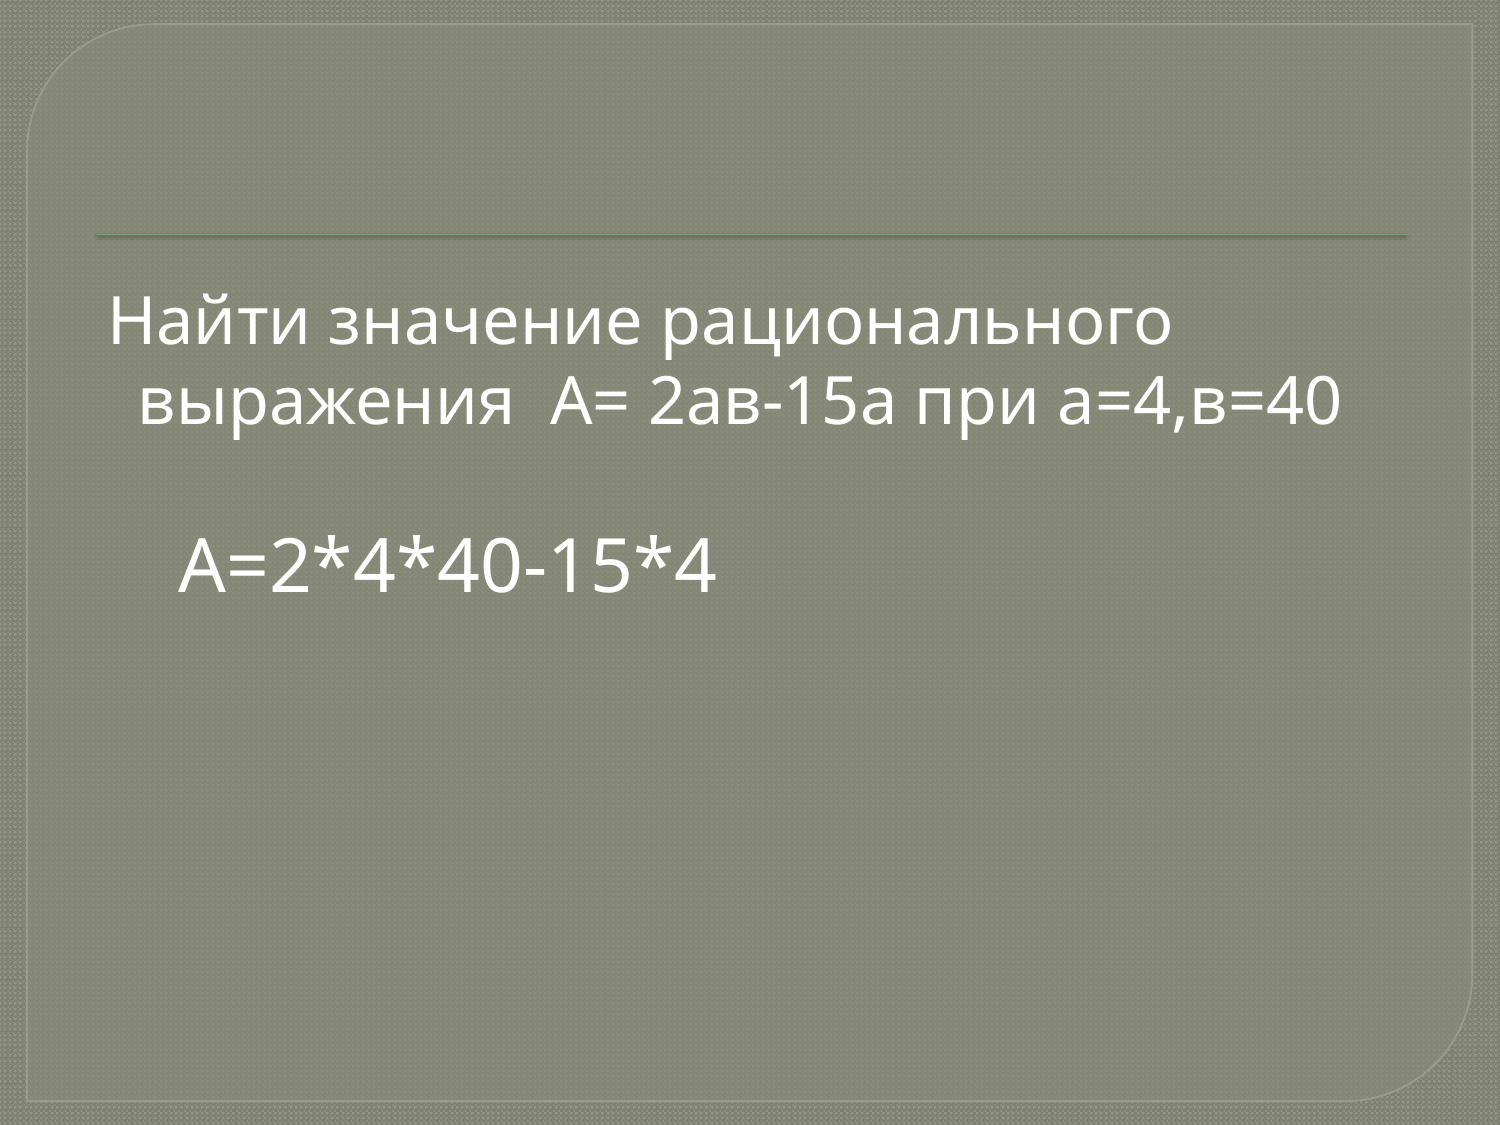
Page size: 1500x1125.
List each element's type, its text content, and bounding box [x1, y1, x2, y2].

list Найти значение рационального выражения А= 2ав-15а при а=4,в=40 А=2*4*40-15*4 [75, 270, 1425, 1013]
